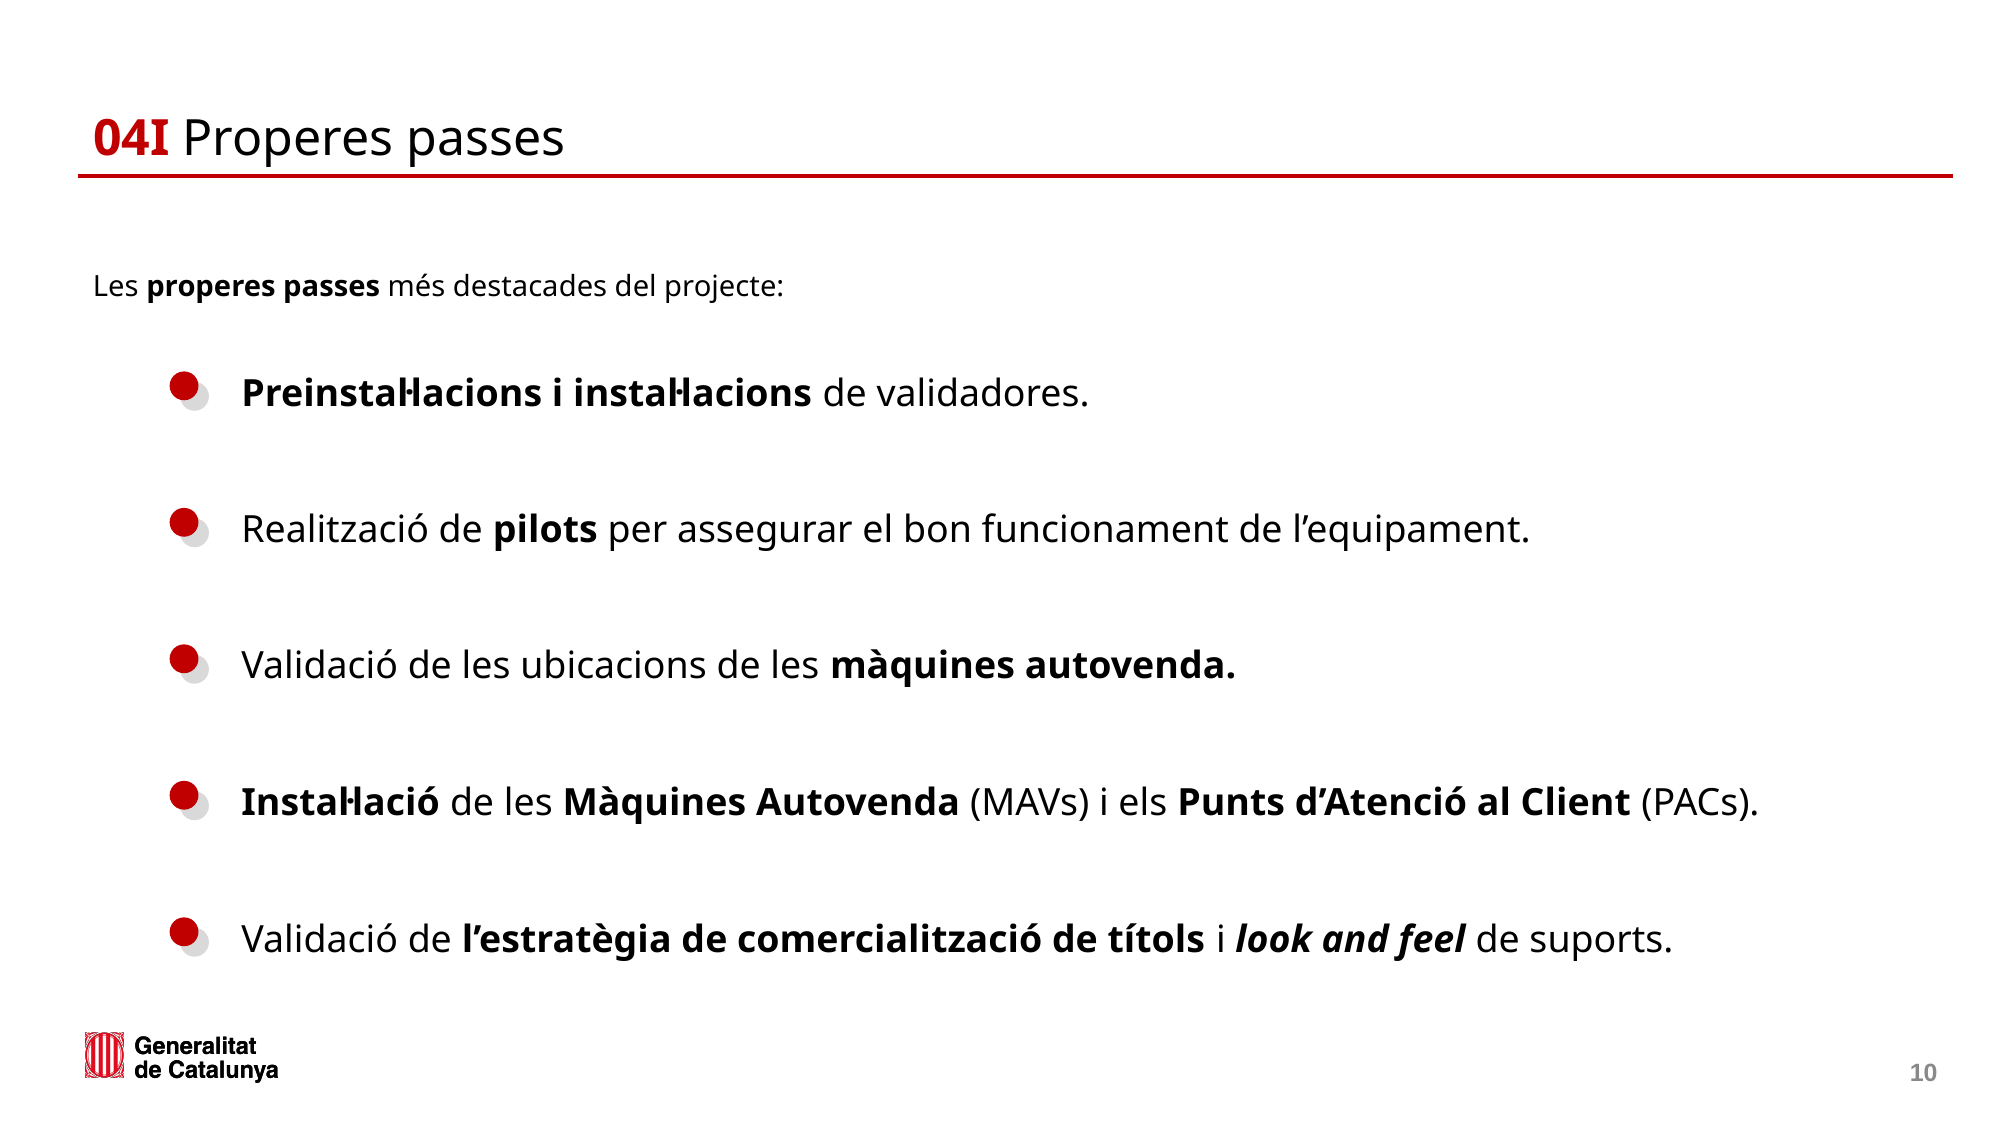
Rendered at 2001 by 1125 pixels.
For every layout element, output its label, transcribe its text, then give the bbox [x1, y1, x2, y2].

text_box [169, 496, 1862, 558]
slide_number 10 [1486, 1041, 1953, 1102]
list Les properes passes més destacades del projecte: [77, 259, 1930, 917]
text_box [169, 769, 1862, 831]
picture [78, 1027, 285, 1088]
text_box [169, 360, 1862, 422]
title 04I Properes passes [78, 94, 1953, 178]
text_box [169, 633, 1862, 695]
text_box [169, 906, 1862, 968]
